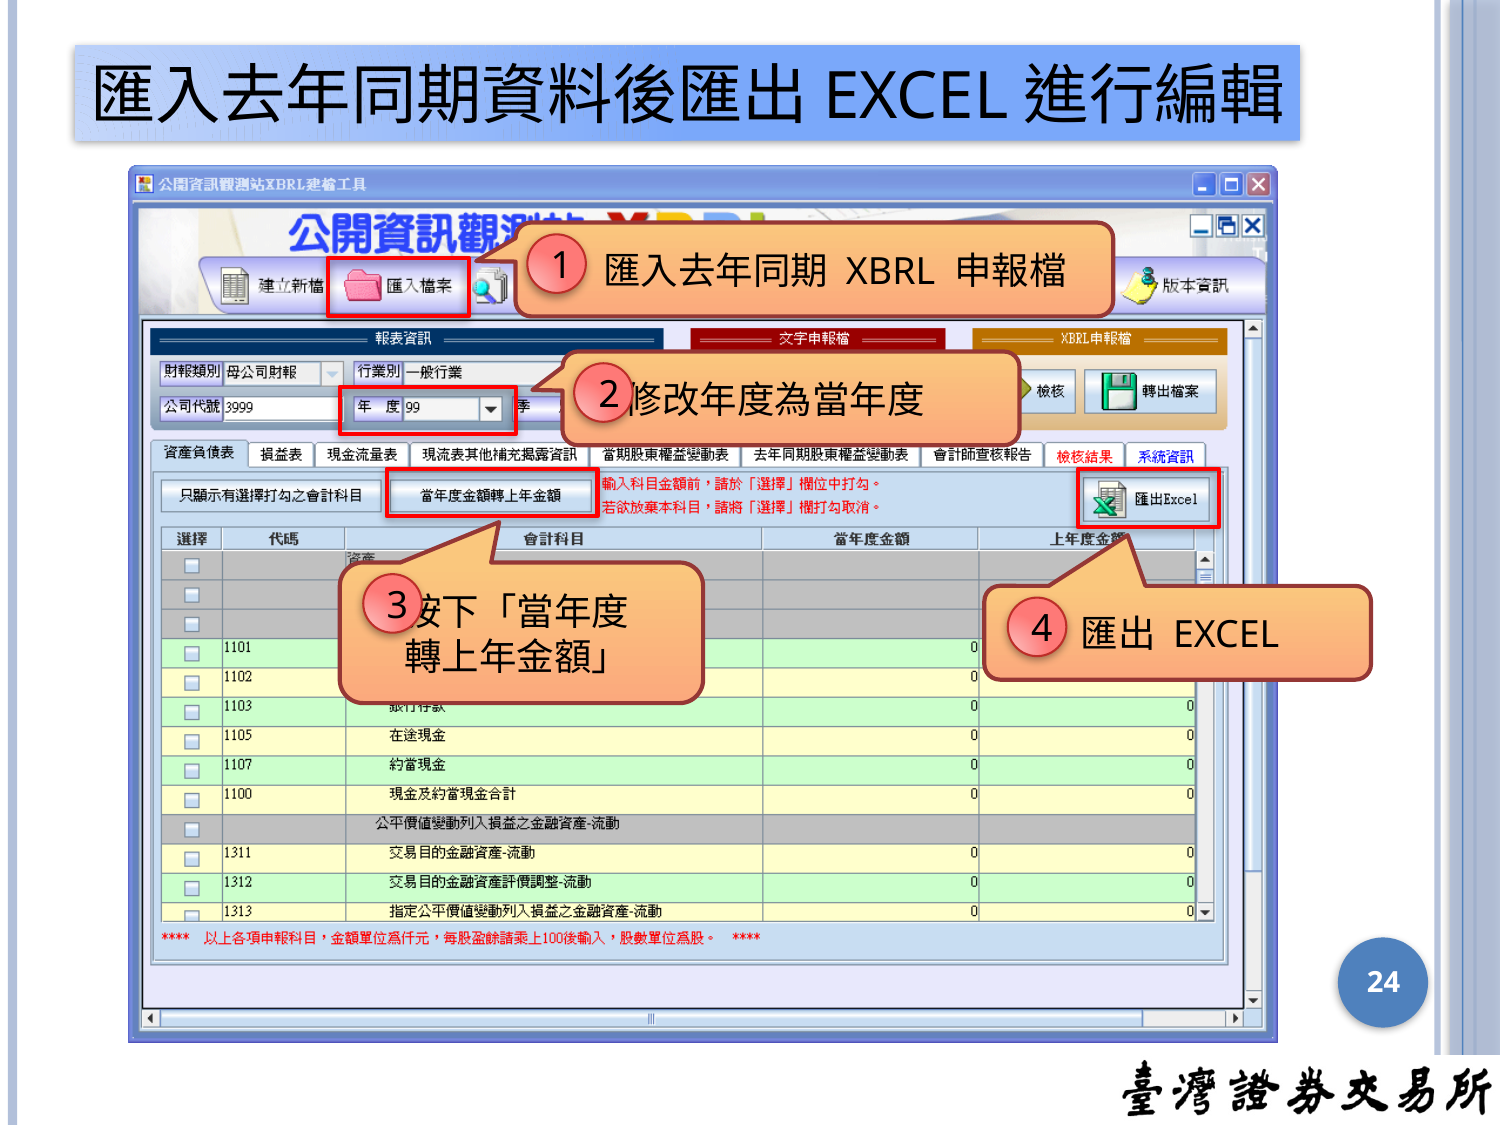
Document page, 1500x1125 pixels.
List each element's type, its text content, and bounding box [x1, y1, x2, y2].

picture [128, 165, 1278, 1044]
picture [1112, 1054, 1500, 1125]
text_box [339, 350, 1021, 446]
slide_number 24 [1333, 940, 1434, 1026]
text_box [339, 468, 704, 704]
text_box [983, 468, 1372, 681]
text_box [327, 222, 1114, 317]
title 匯入去年同期資料後匯出EXCEL進行編輯 [74, 44, 1301, 142]
